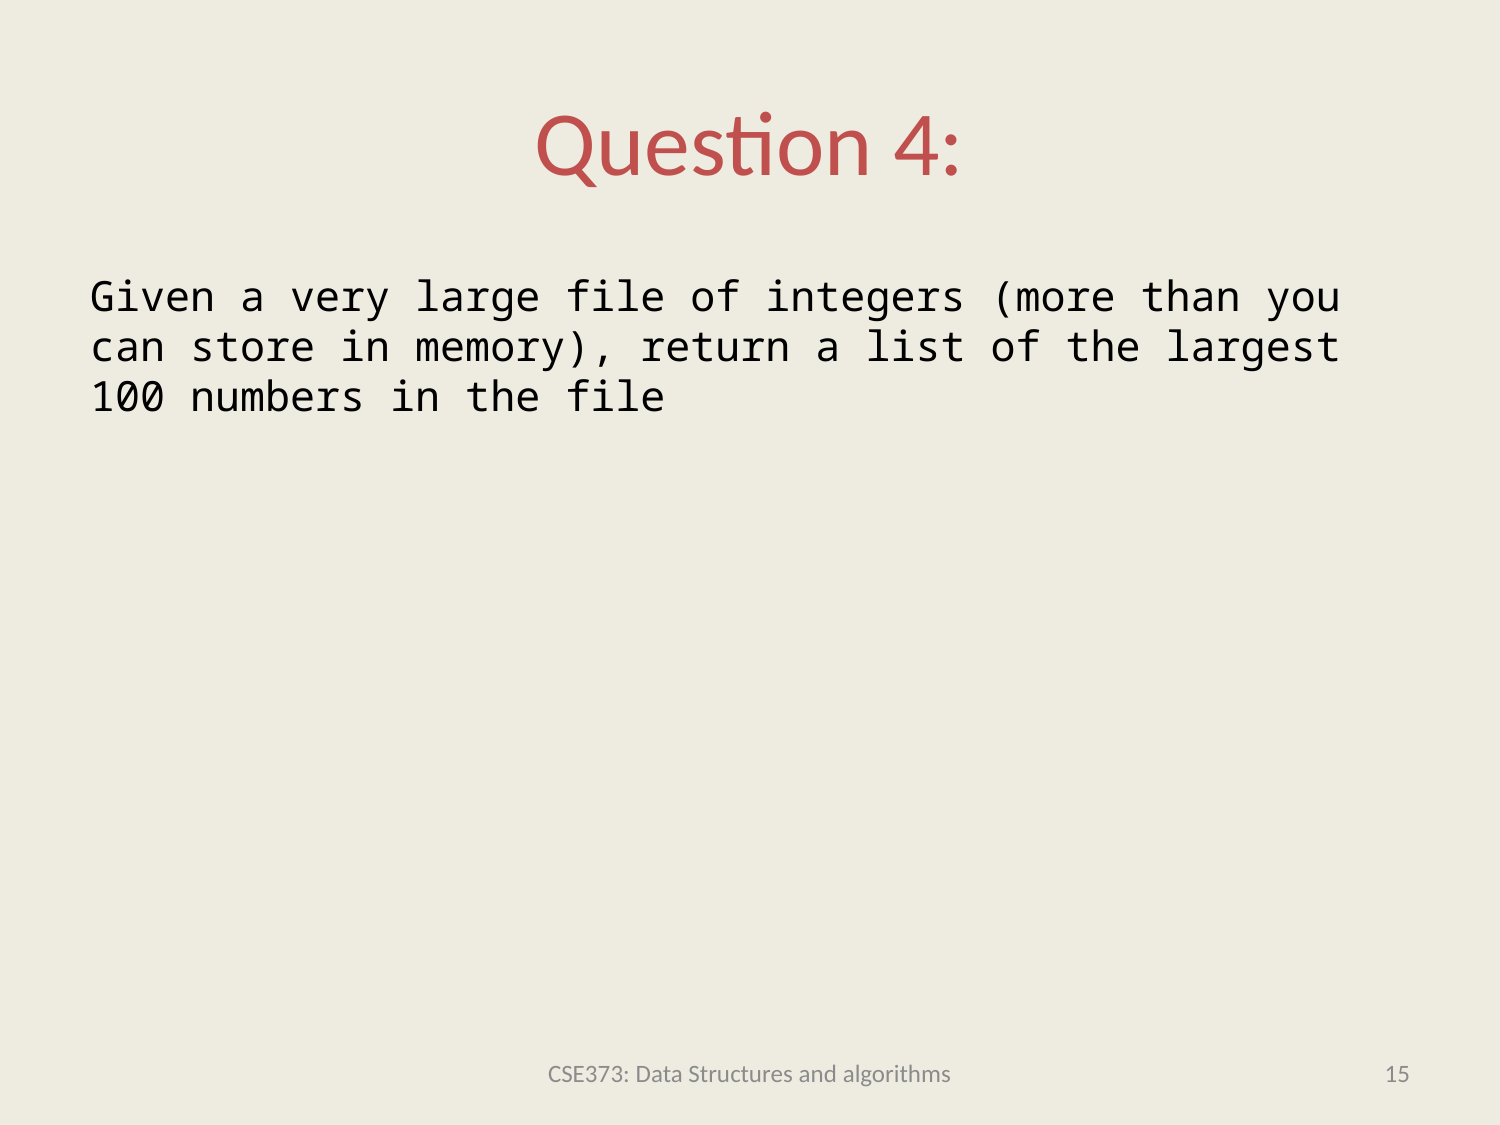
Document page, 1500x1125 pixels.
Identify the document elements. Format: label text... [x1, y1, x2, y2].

slide_number 15 [1074, 1042, 1425, 1103]
title Question 4: [75, 45, 1425, 233]
list Given a very large file of integers (more than you can store in memory), return a list of the largest 100 numbers in the file [75, 262, 1425, 1005]
footer CSE373: Data Structures and algorithms [512, 1042, 988, 1103]
